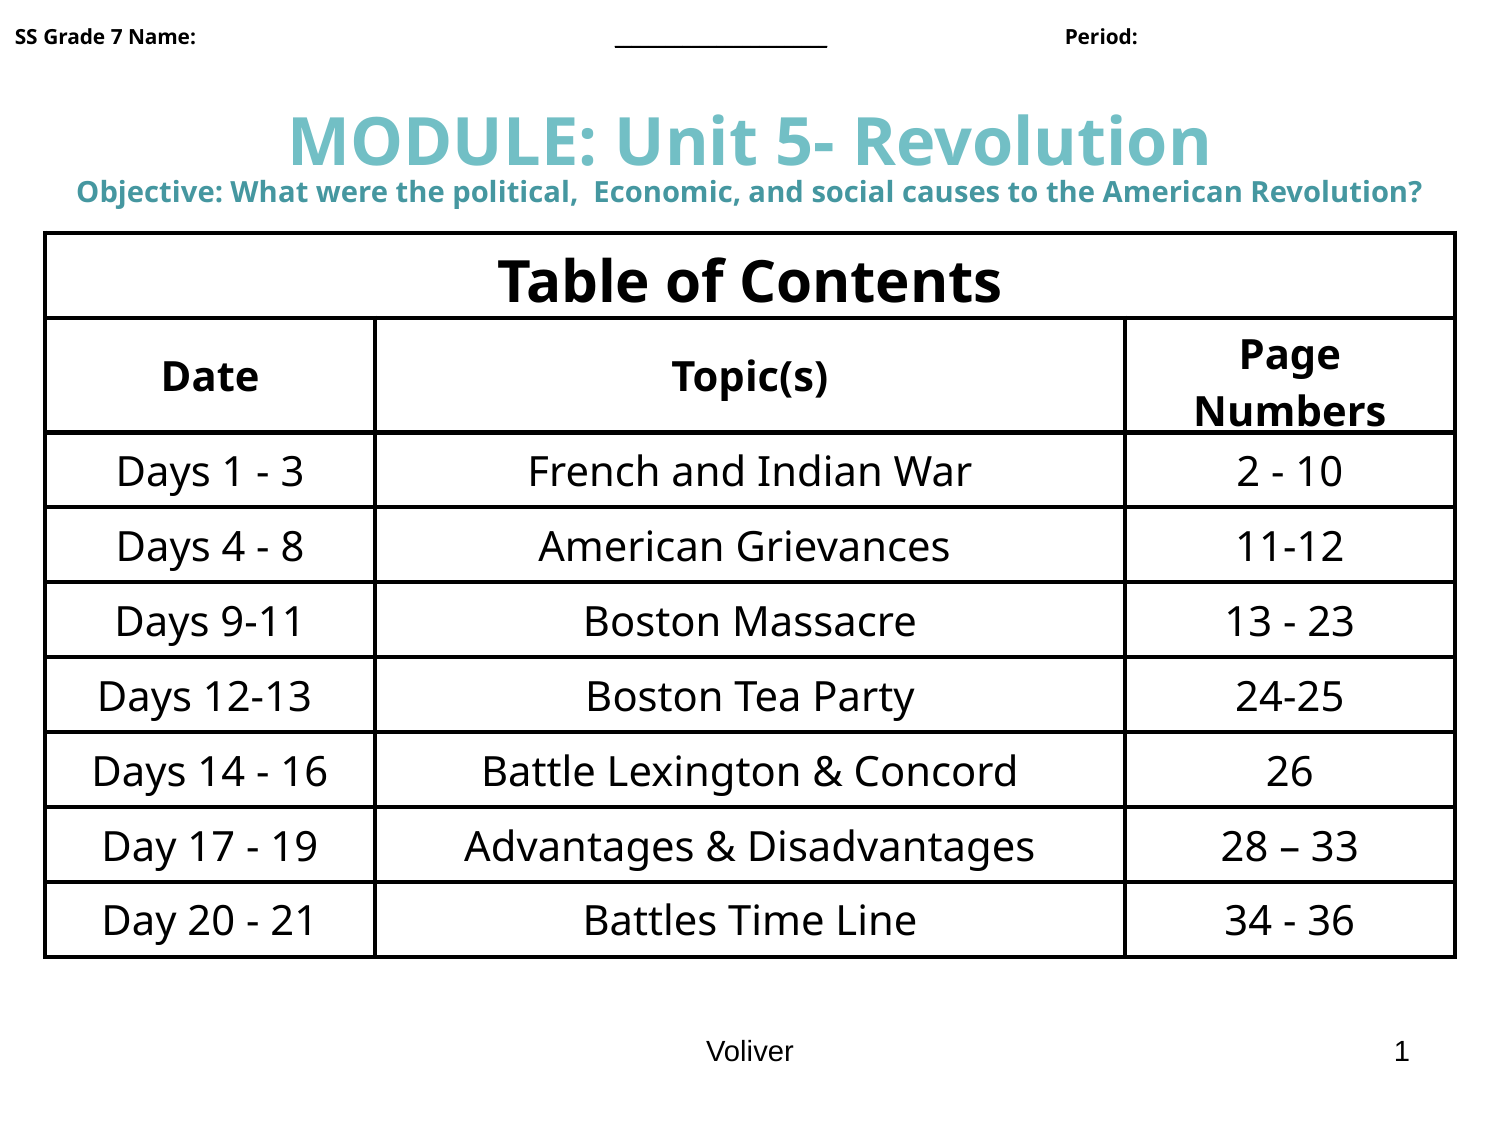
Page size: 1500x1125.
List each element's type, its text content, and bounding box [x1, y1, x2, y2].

table_cell 24-25 [1127, 659, 1453, 730]
table_cell Topic(s) [377, 320, 1123, 430]
table_cell 2 - 10 [1127, 435, 1453, 505]
table_cell Battles Time Line [377, 884, 1123, 955]
table_cell French and Indian War [377, 435, 1123, 505]
table_cell Day 20 - 21 [47, 884, 373, 955]
text_box Objective: What were the political, Economic, and social causes to the American Revolution? [0, 166, 1500, 266]
table_cell 11-12 [1127, 509, 1453, 580]
table_cell Boston Massacre [377, 584, 1123, 655]
table_cell Battle Lexington & Concord [377, 734, 1123, 805]
table_cell 34 - 36 [1127, 884, 1453, 955]
table_header Table of Contents [47, 235, 1453, 316]
table_cell American Grievances [377, 509, 1123, 580]
table_cell Days 9-11 [47, 584, 373, 655]
table_cell Days 14 - 16 [47, 734, 373, 805]
table_cell 26 [1127, 734, 1453, 805]
table_cell Day 17 - 19 [47, 809, 373, 880]
table_cell 28 – 33 [1127, 809, 1453, 880]
table_cell Days 1 - 3 [47, 435, 373, 505]
table_cell Days 12-13 [47, 659, 373, 730]
table_cell Date [47, 320, 373, 430]
table_cell Boston Tea Party [377, 659, 1123, 730]
table_cell Advantages & Disadvantages [377, 809, 1123, 880]
table_cell Page Numbers [1127, 320, 1453, 430]
slide_number 1 [1074, 1024, 1426, 1103]
table_cell 13 - 23 [1127, 584, 1453, 655]
footer Voliver [512, 1024, 988, 1103]
text_box SS Grade 7 Name: _________________________ Period: MODULE: Unit 5- Revolution [0, 16, 1500, 166]
table_cell Days 4 - 8 [47, 509, 373, 580]
